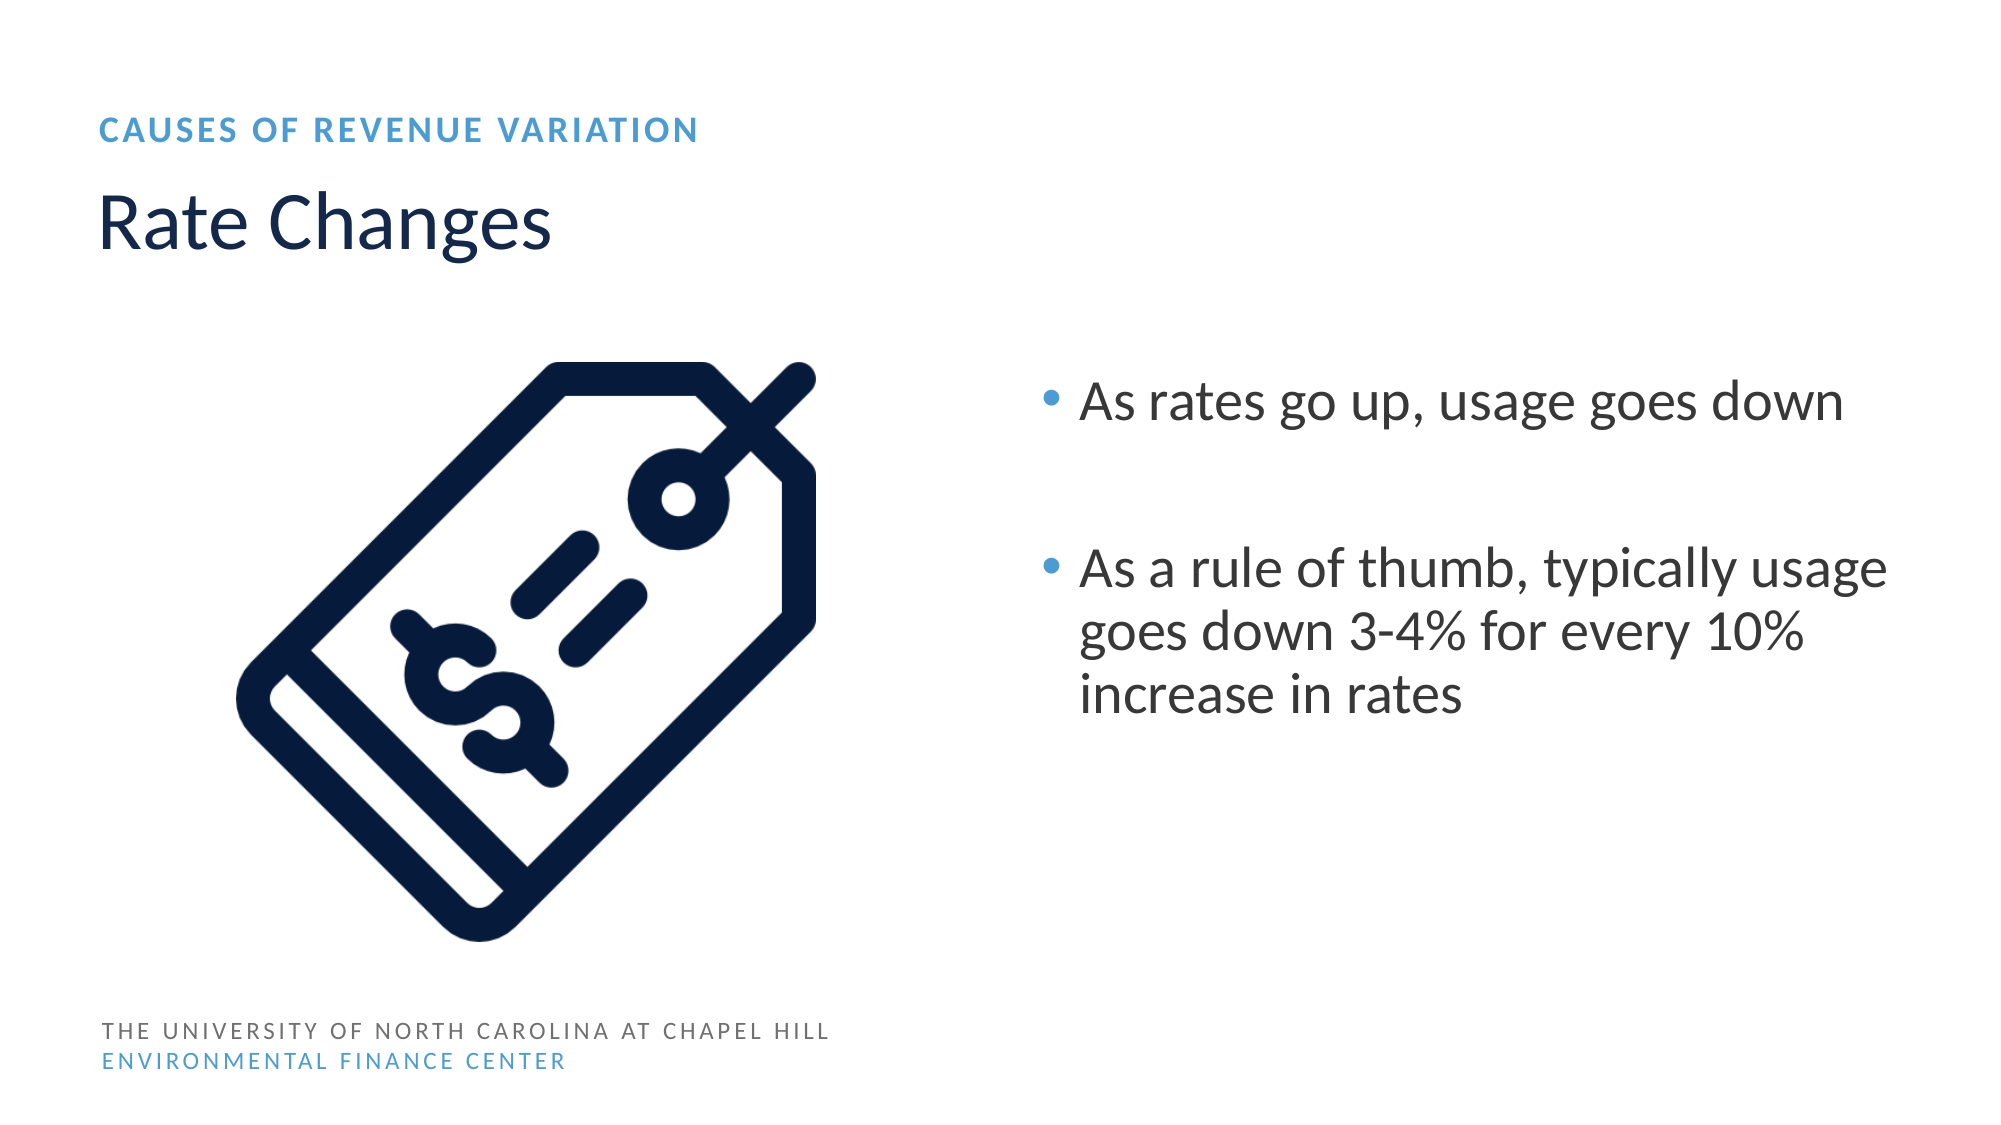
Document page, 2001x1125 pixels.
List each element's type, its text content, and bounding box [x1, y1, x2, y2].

list Causes of Revenue Variation [84, 102, 1920, 144]
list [236, 362, 816, 942]
list As rates go up, usage goes down As a rule of thumb, typically usage goes down 3-4% for every 10% increase in rates [1026, 362, 1916, 942]
title Rate Changes [82, 159, 1900, 278]
